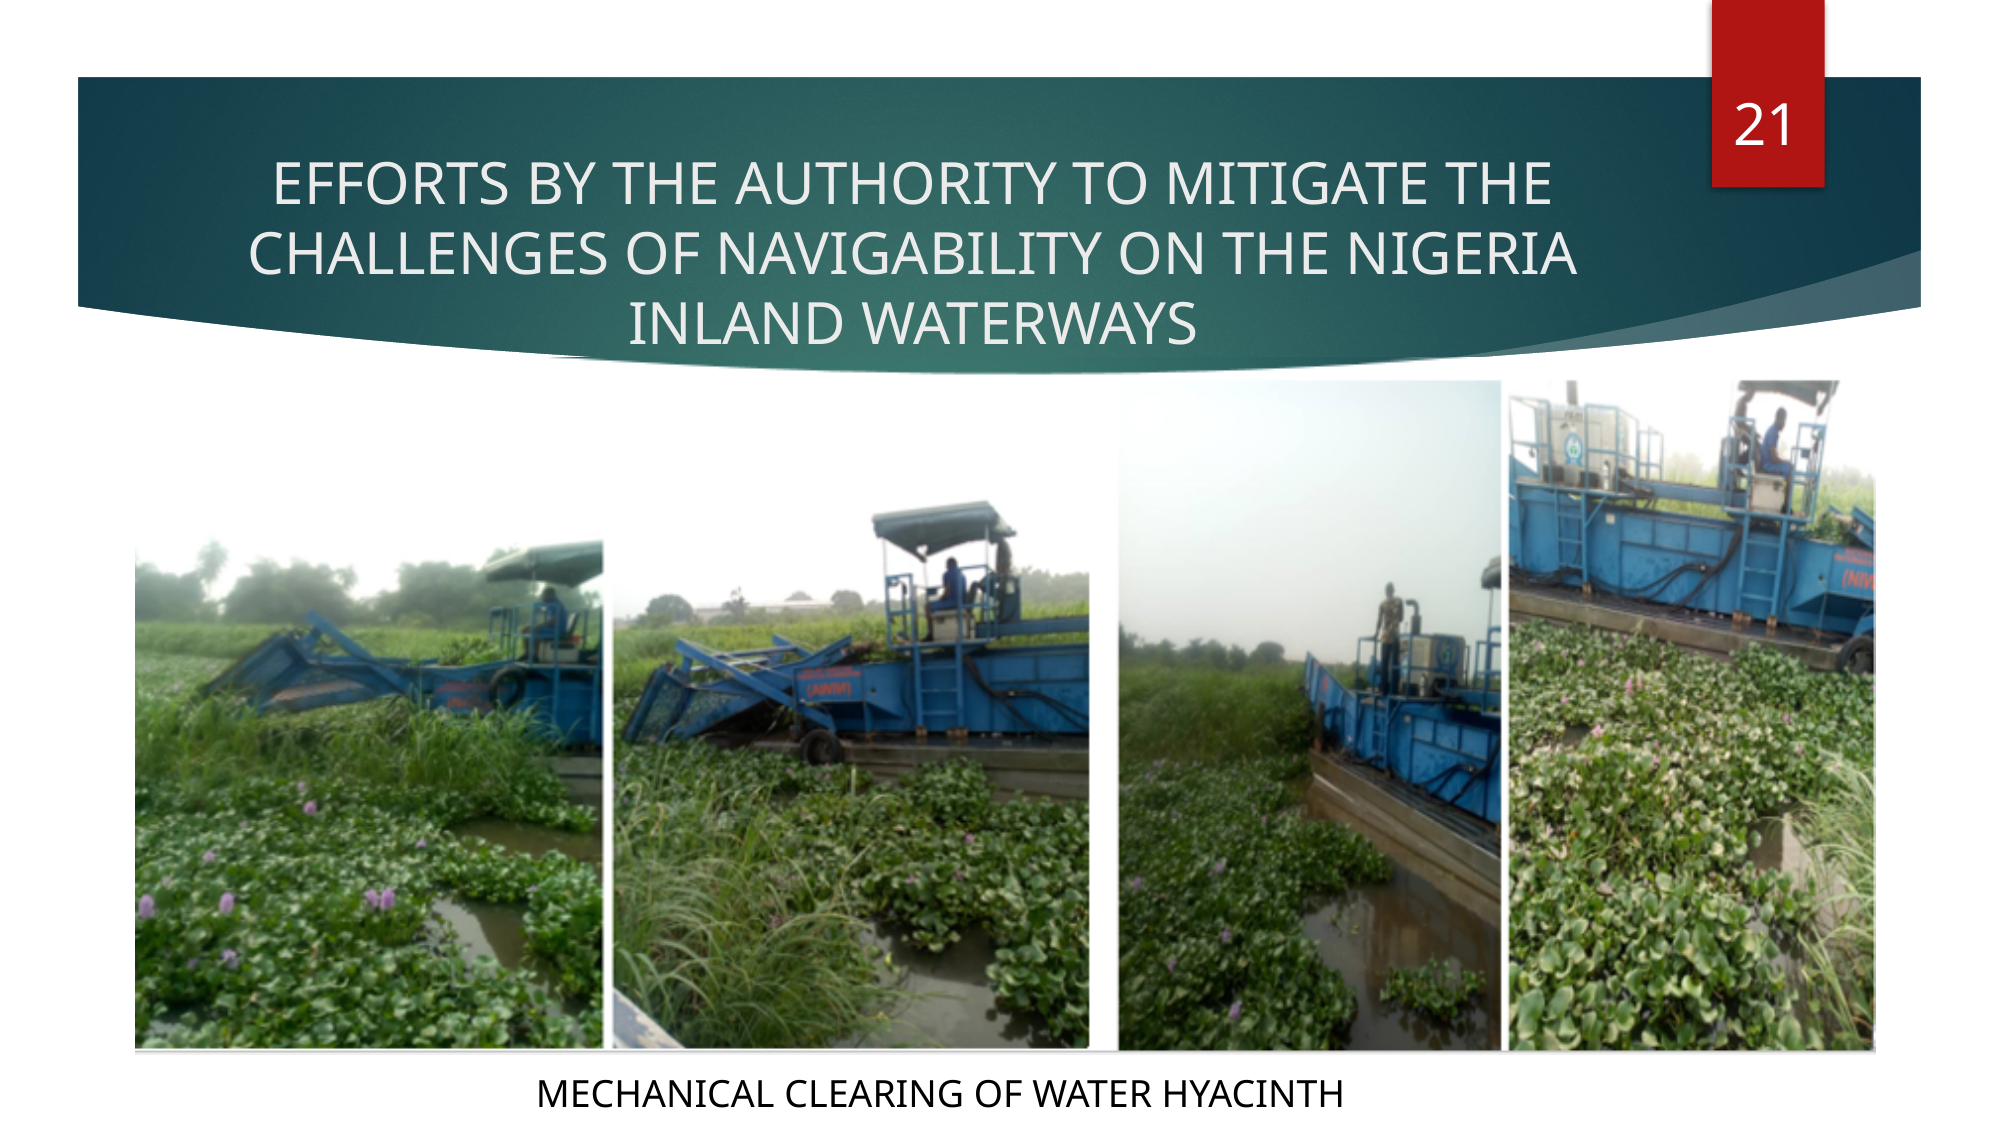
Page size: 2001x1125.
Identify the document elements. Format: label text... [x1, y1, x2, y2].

text_box MECHANICAL CLEARING OF WATER HYACINTH [299, 1066, 1582, 1123]
slide_number 21 [1698, 48, 1836, 175]
picture [134, 357, 1877, 1055]
title EFFORTS BY THE AUTHORITY TO MITIGATE THE CHALLENGES OF NAVIGABILITY ON THE NIGERIA INLAND WATERWAYS [189, 146, 1638, 356]
